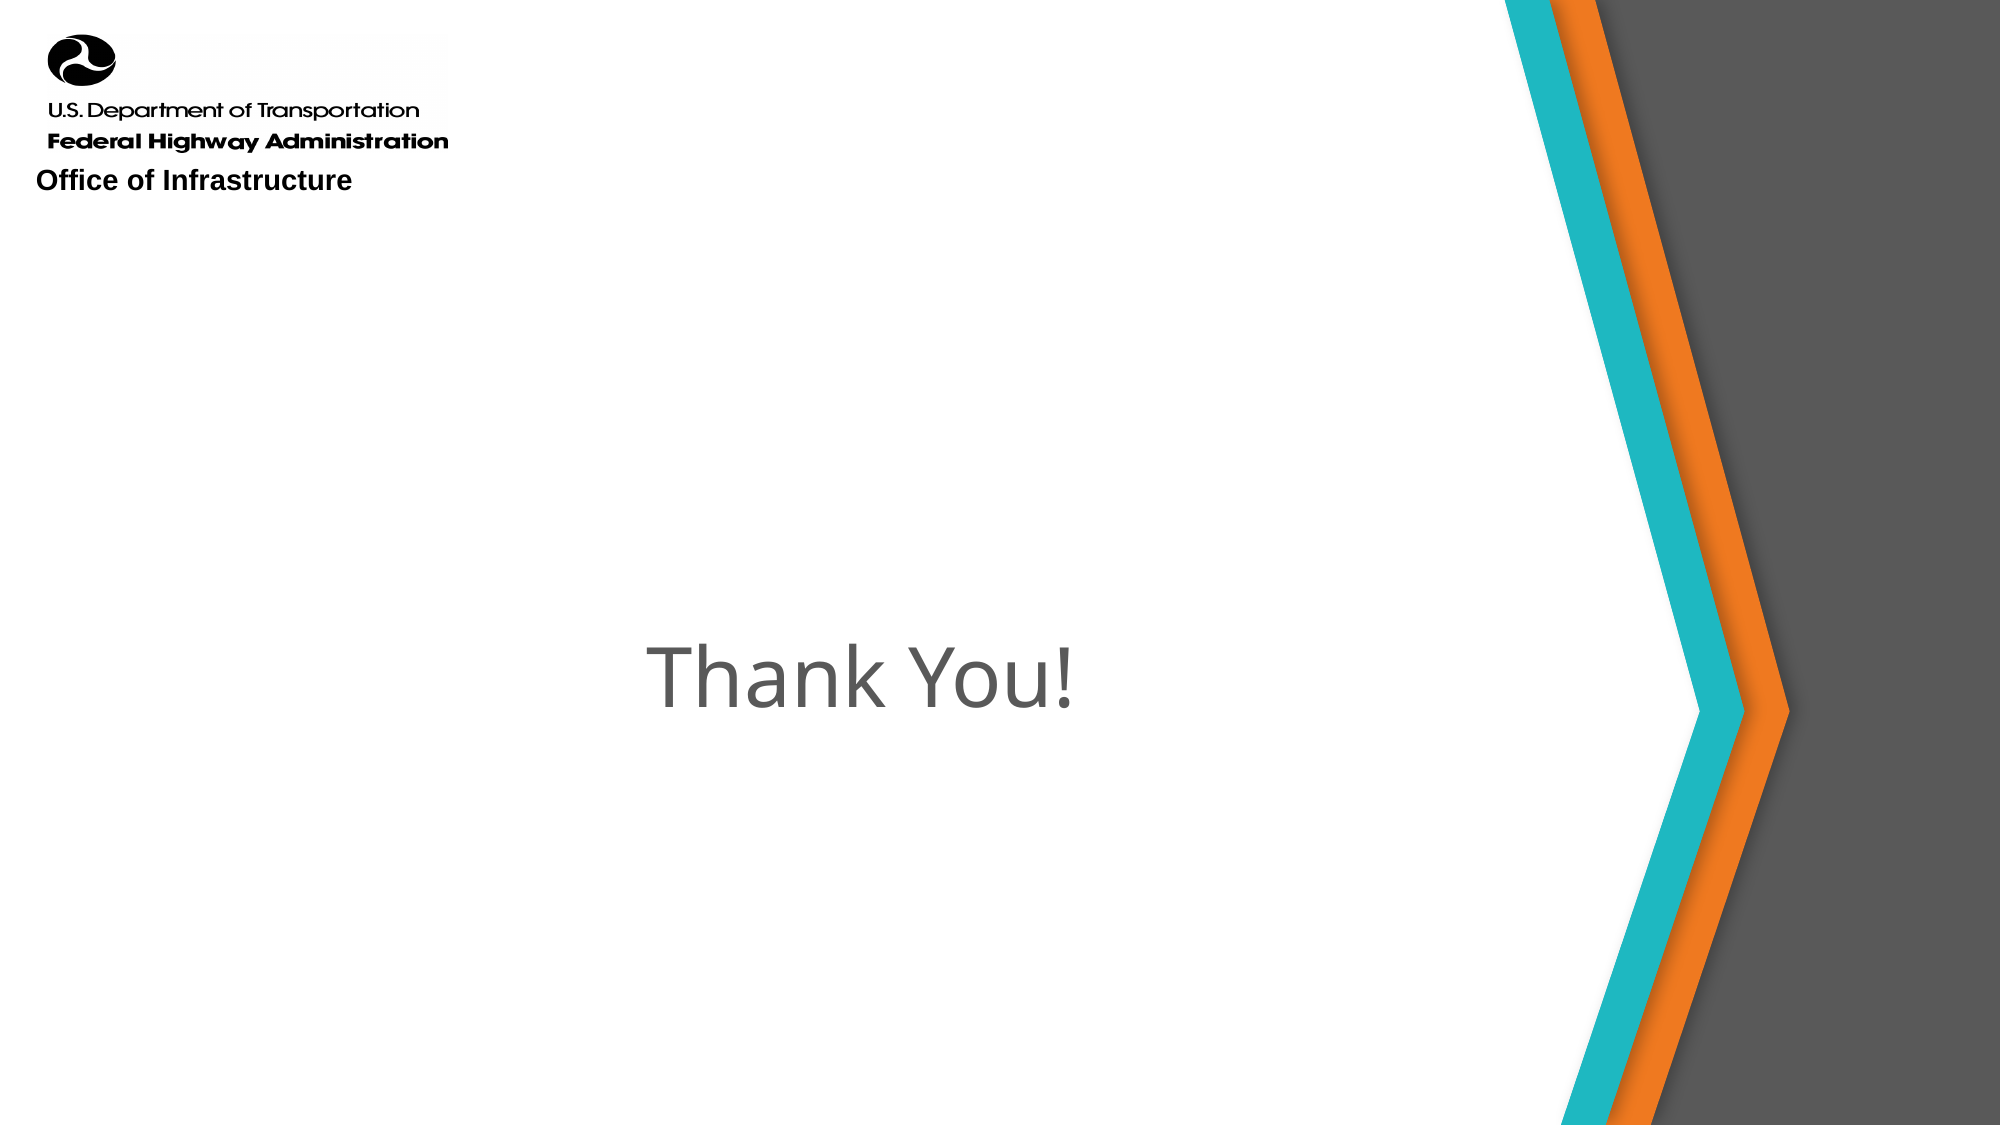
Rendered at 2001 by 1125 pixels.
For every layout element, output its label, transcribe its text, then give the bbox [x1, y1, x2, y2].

picture [47, 34, 448, 153]
title Thank You! [212, 600, 1533, 734]
